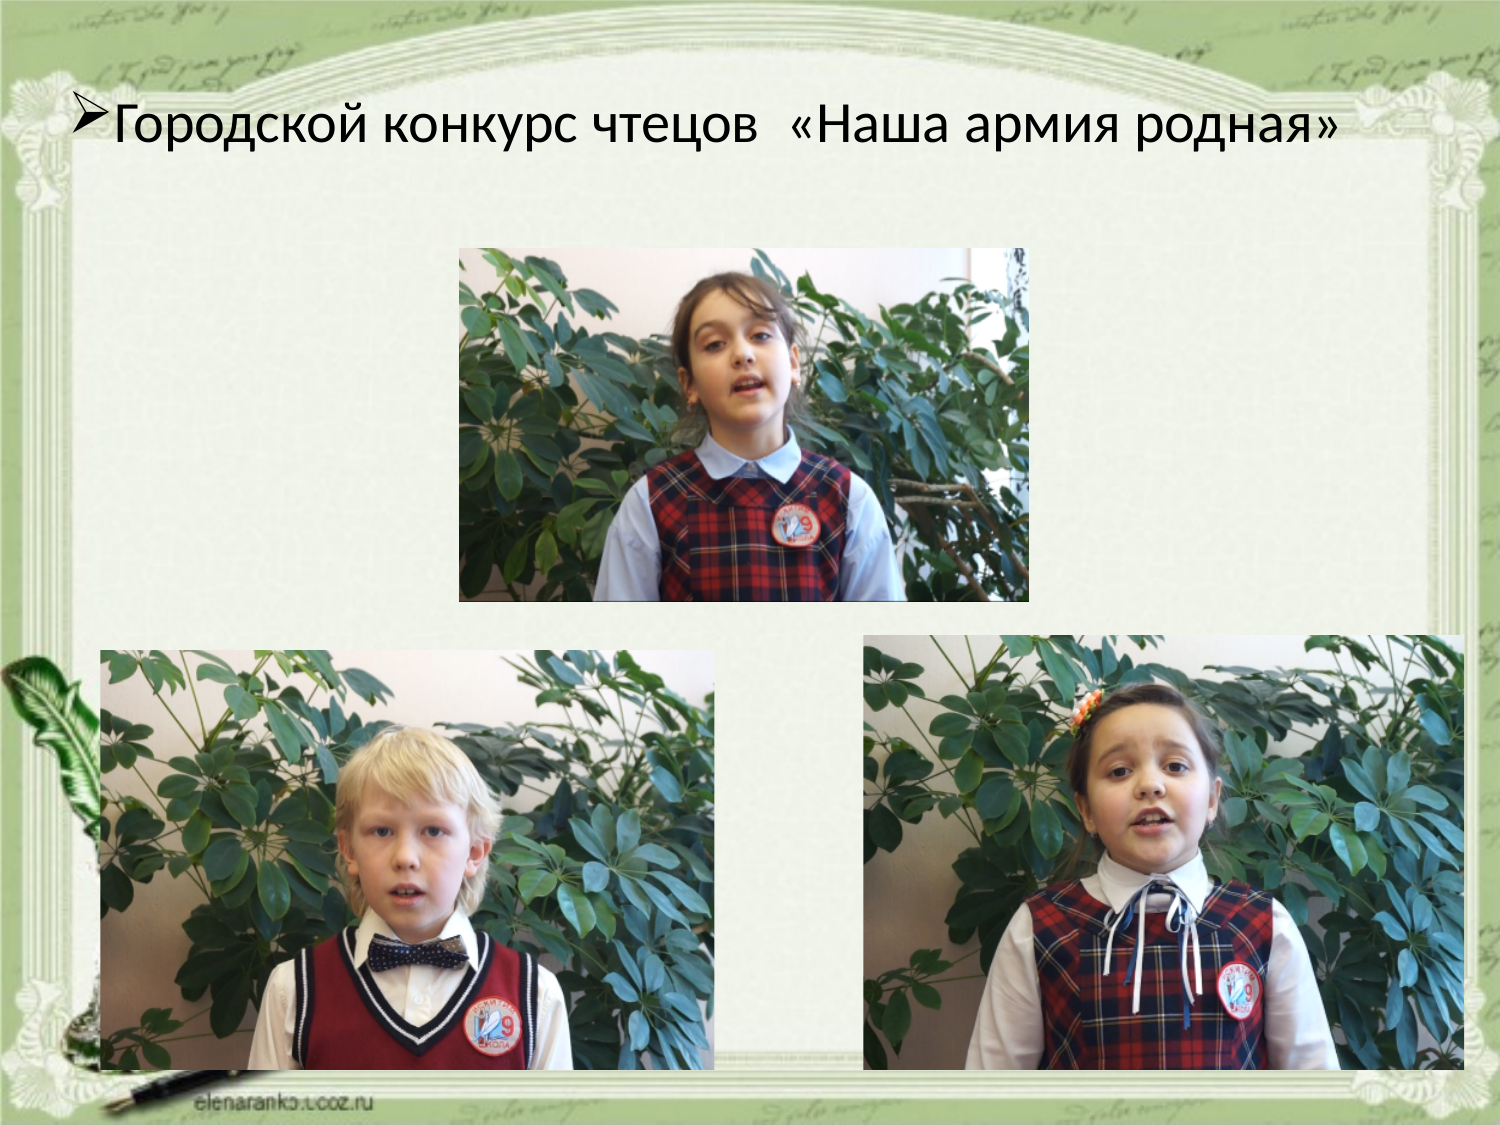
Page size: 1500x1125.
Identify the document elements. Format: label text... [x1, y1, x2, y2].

picture [0, 0, 1500, 1125]
text_box Городской конкурс чтецов «Наша армия родная» [53, 77, 1436, 232]
